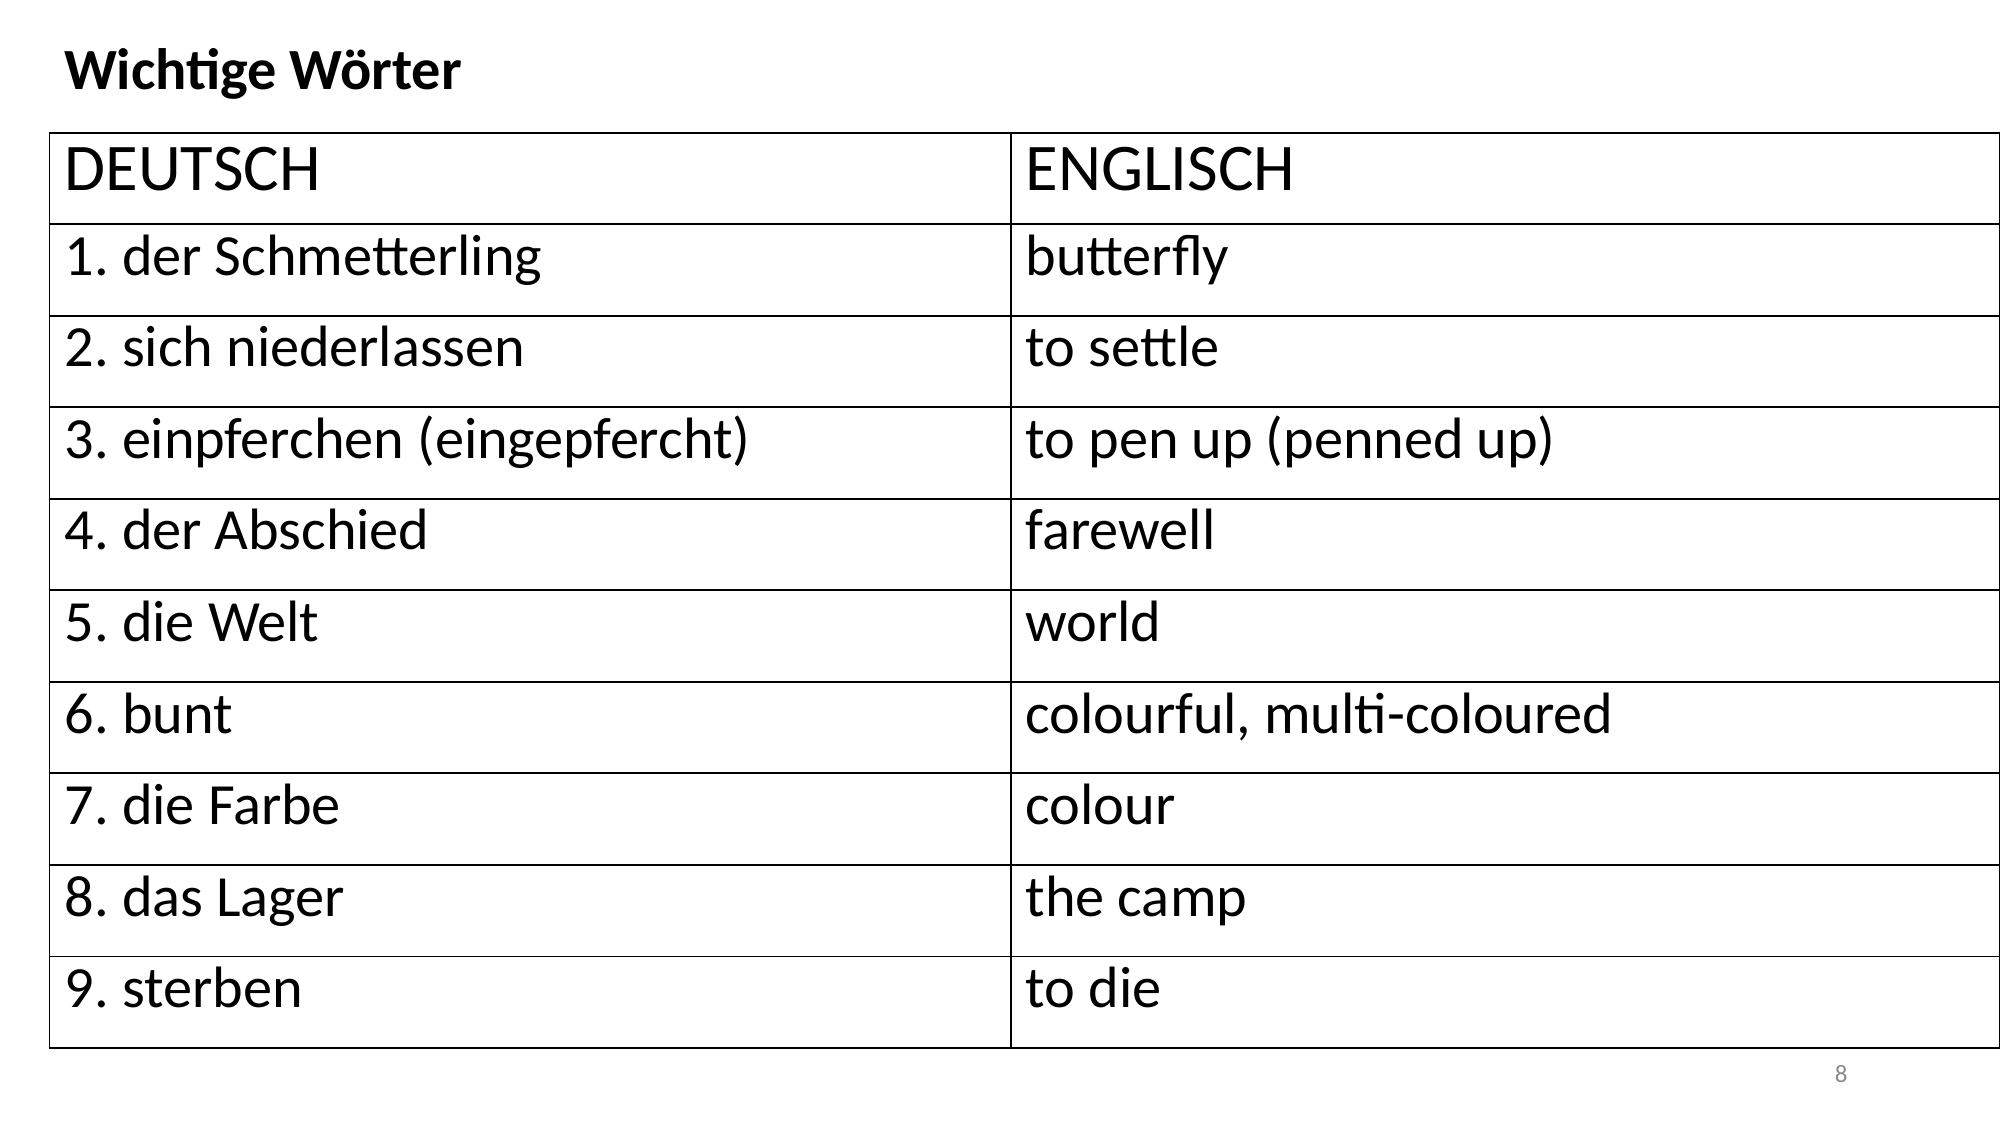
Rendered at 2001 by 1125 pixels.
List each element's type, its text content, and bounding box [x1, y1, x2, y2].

table_cell colour [1012, 774, 1999, 864]
table_cell 2. sich niederlassen [50, 317, 1010, 406]
table_cell 3. einpferchen (eingepfercht) [50, 408, 1010, 498]
table_cell 6. bunt [50, 683, 1010, 772]
table_cell 1. der Schmetterling [50, 225, 1010, 315]
table_cell 4. der Abschied [50, 500, 1010, 589]
table_cell 9. sterben [50, 957, 1010, 1047]
table_cell colourful, multi-coloured [1012, 683, 1999, 772]
table_cell 8. das Lager [50, 866, 1010, 956]
table_cell 7. die Farbe [50, 774, 1010, 864]
text_box Wichtige Wörter [49, 23, 1013, 109]
slide_number 8 [1412, 1042, 1863, 1103]
table_cell butterfly [1012, 225, 1999, 315]
table_header DEUTSCH [50, 134, 1010, 223]
table_cell to pen up (penned up) [1012, 408, 1999, 498]
table_cell the camp [1012, 866, 1999, 956]
table_cell to die [1012, 957, 1999, 1047]
table_cell 5. die Welt [50, 591, 1010, 681]
table_header ENGLISCH [1012, 134, 1999, 223]
table_cell farewell [1012, 500, 1999, 589]
table_cell to settle [1012, 317, 1999, 406]
table_cell world [1012, 591, 1999, 681]
